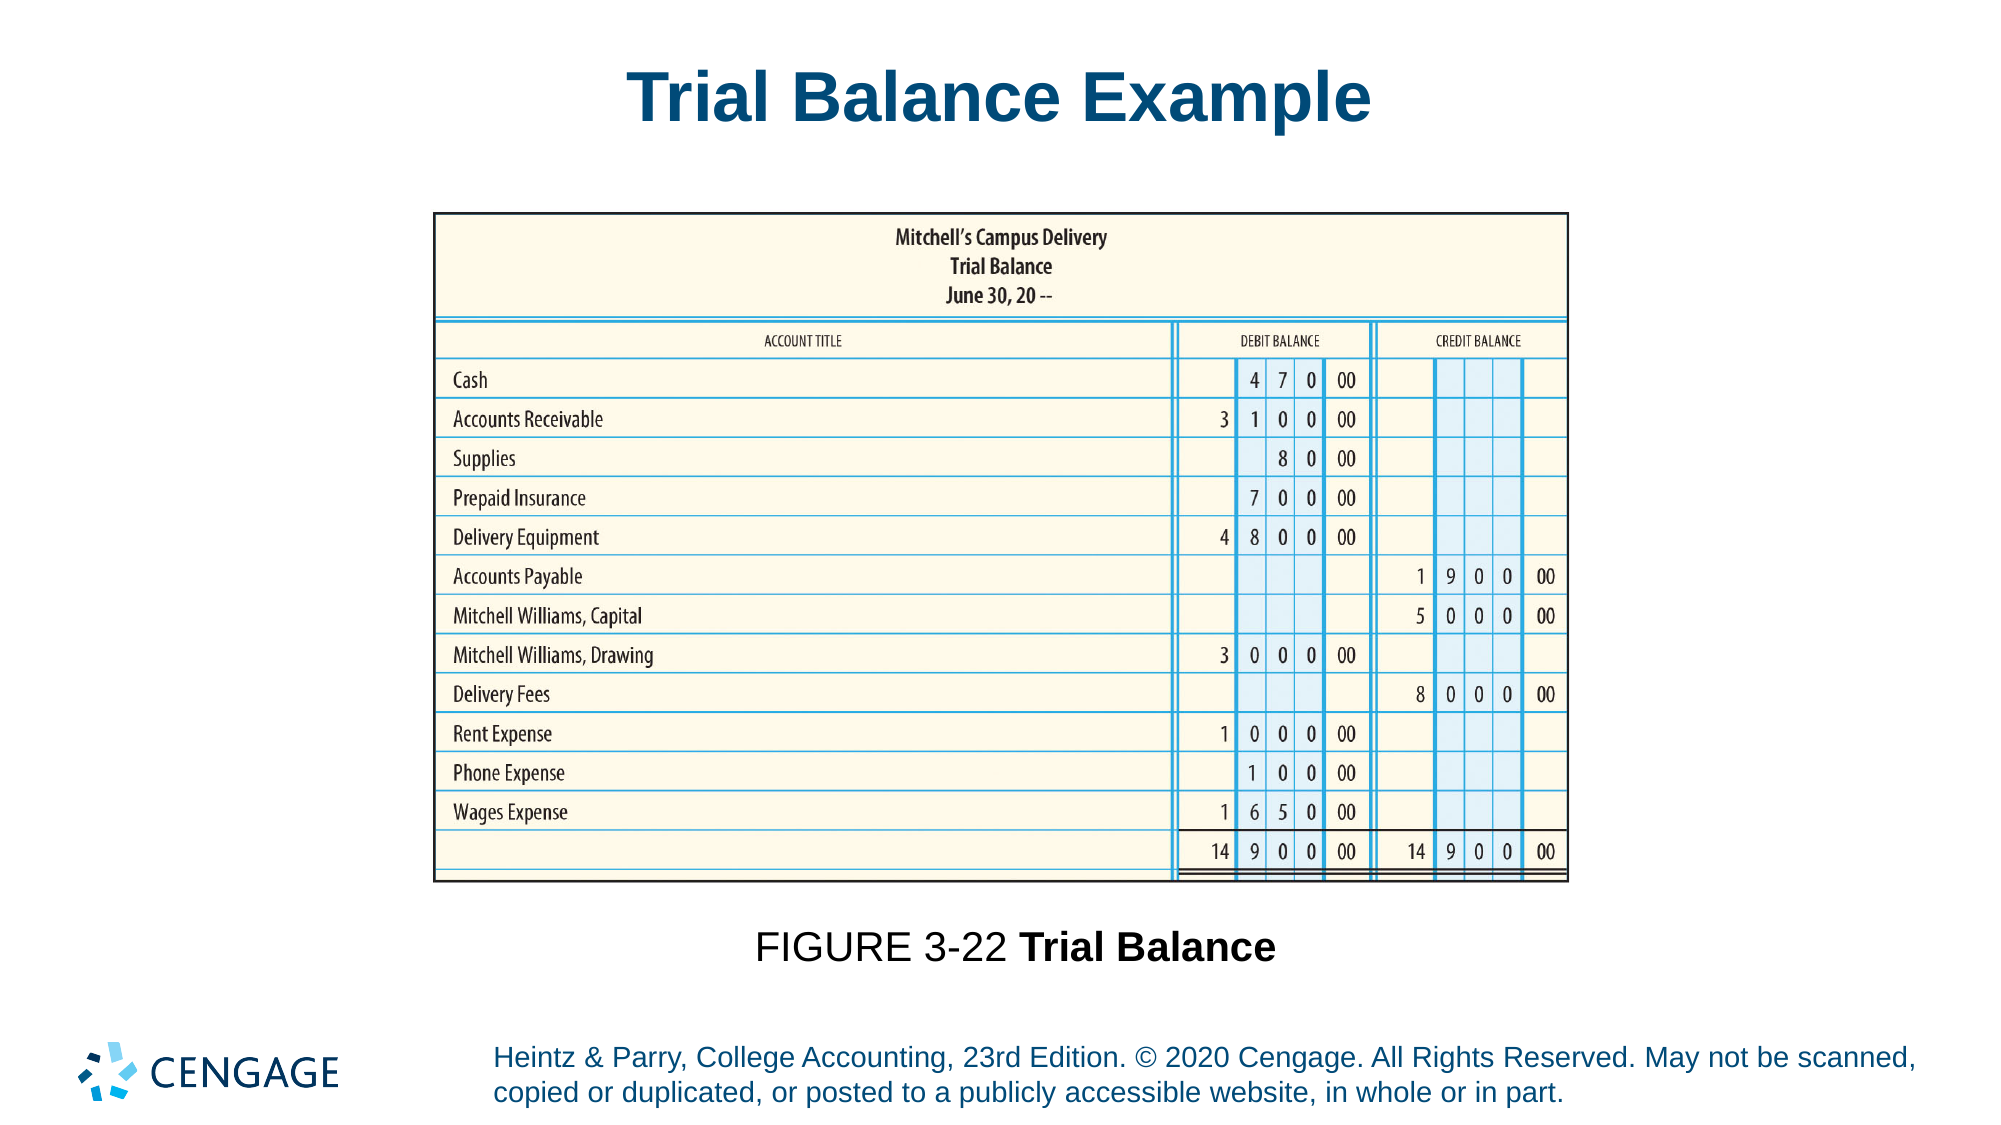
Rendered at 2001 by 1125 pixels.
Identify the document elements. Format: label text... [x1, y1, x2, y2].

list FIGURE 3-22 Trial Balance [169, 925, 1863, 970]
picture [78, 1042, 338, 1101]
picture [430, 209, 1570, 887]
title Trial Balance Example [137, 59, 1863, 171]
